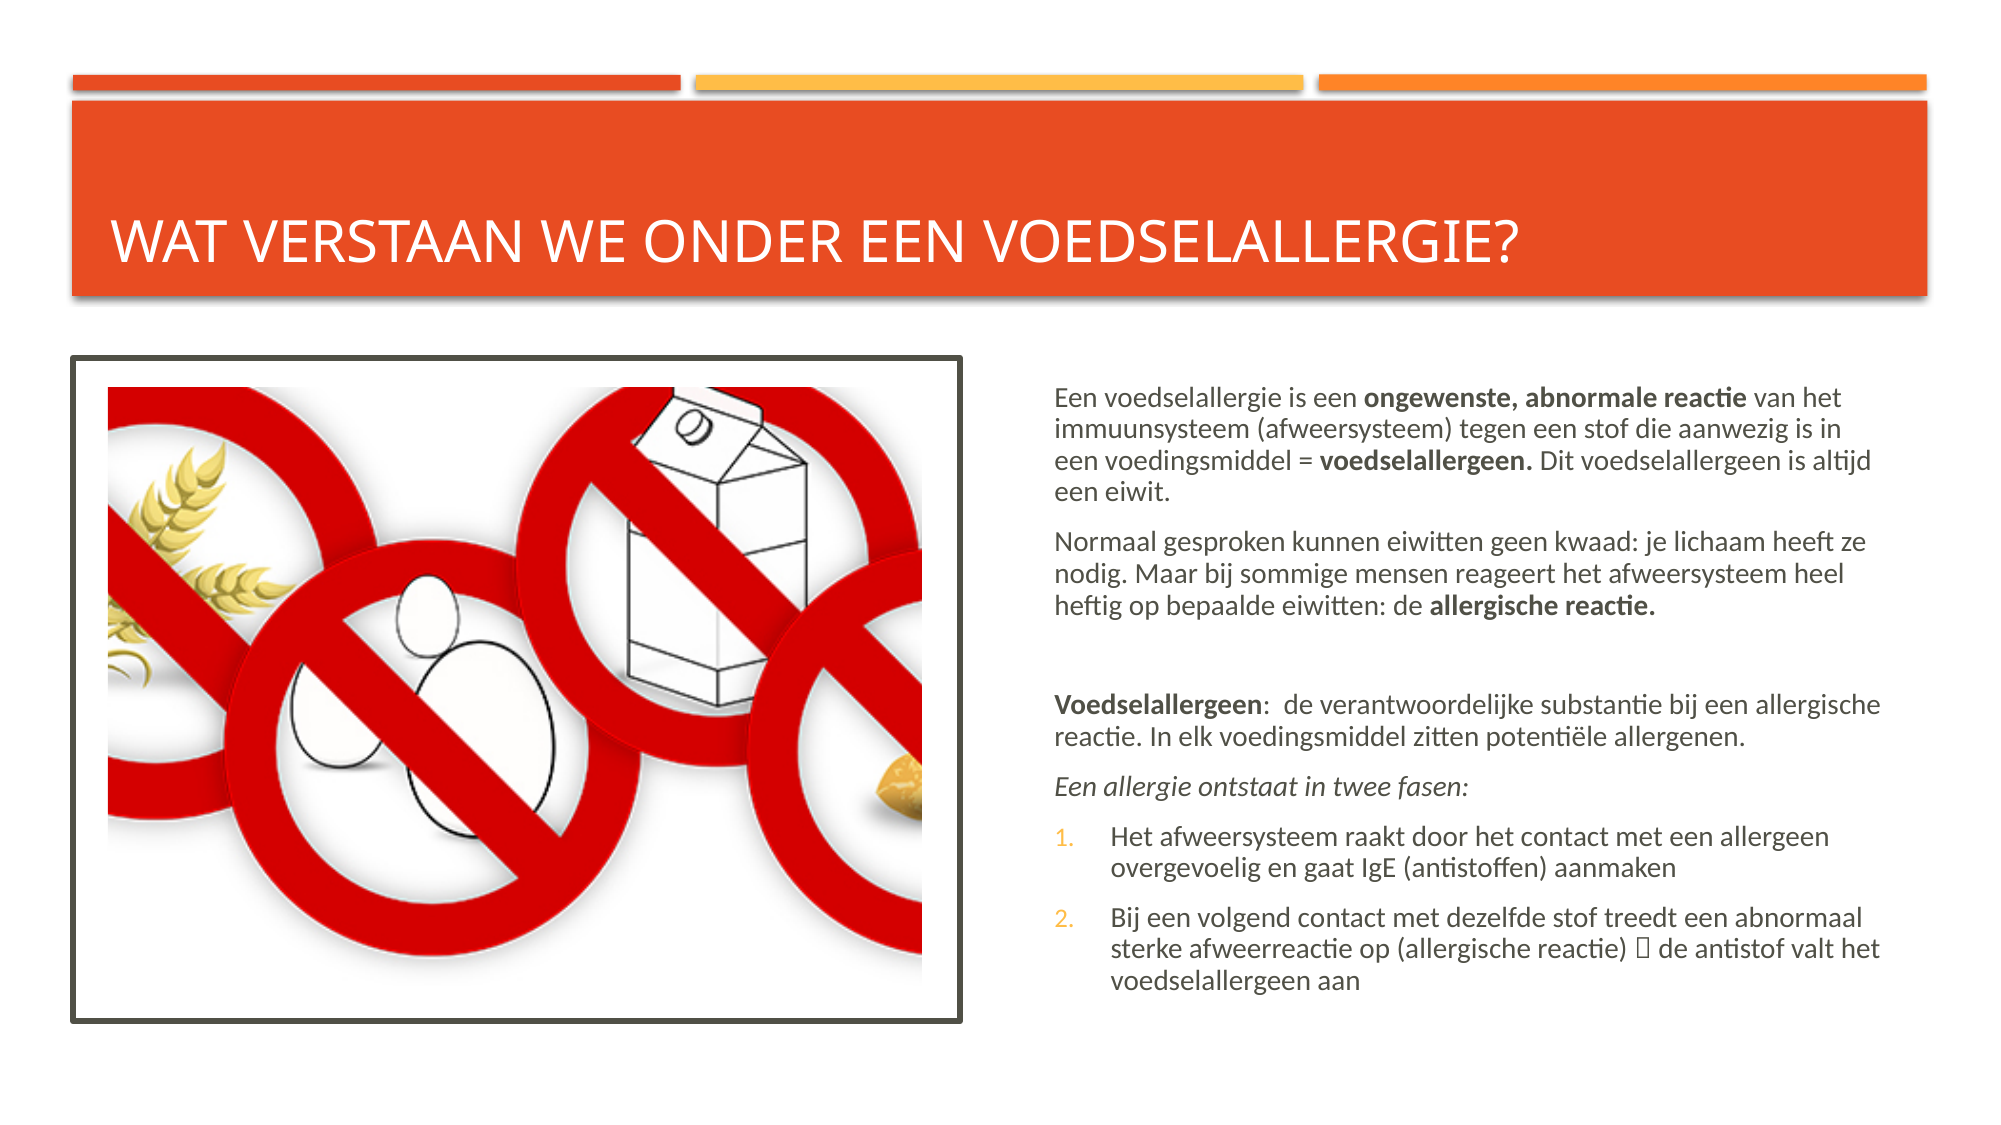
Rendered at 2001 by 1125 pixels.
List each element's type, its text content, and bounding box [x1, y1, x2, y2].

text_box [71, 356, 962, 1023]
picture [107, 386, 923, 987]
title Wat verstaan we onder een voedselallergie? [95, 115, 1905, 282]
list Een voedselallergie is een ongewenste, abnormale reactie van het immuunsysteem (afweersysteem) tegen een stof die aanwezig is in een voedingsmiddel = voedselallergeen. Dit voedselallergeen is altijd een eiwit. Normaal gesproken kunnen eiwitten geen kwaad: je lichaam heeft ze nodig. Maar bij sommige mensen reageert het afweersysteem heel heftig op bepaalde eiwitten: de allergische reactie. Voedselallergeen: de verantwoordelijke substantie bij een allergische reactie. In elk voedingsmiddel zitten potentiële allergenen. Een allergie ontstaat in twee fasen: Het afweersysteem raakt door het contact met een allergeen overgevoelig en gaat IgE (antistoffen) aanmaken Bij een volgend contact met dezelfde stof treedt een abnormaal sterke afweerreactie op (allergische reactie)  de antistof valt het voedselallergeen aan [1039, 357, 1905, 1022]
